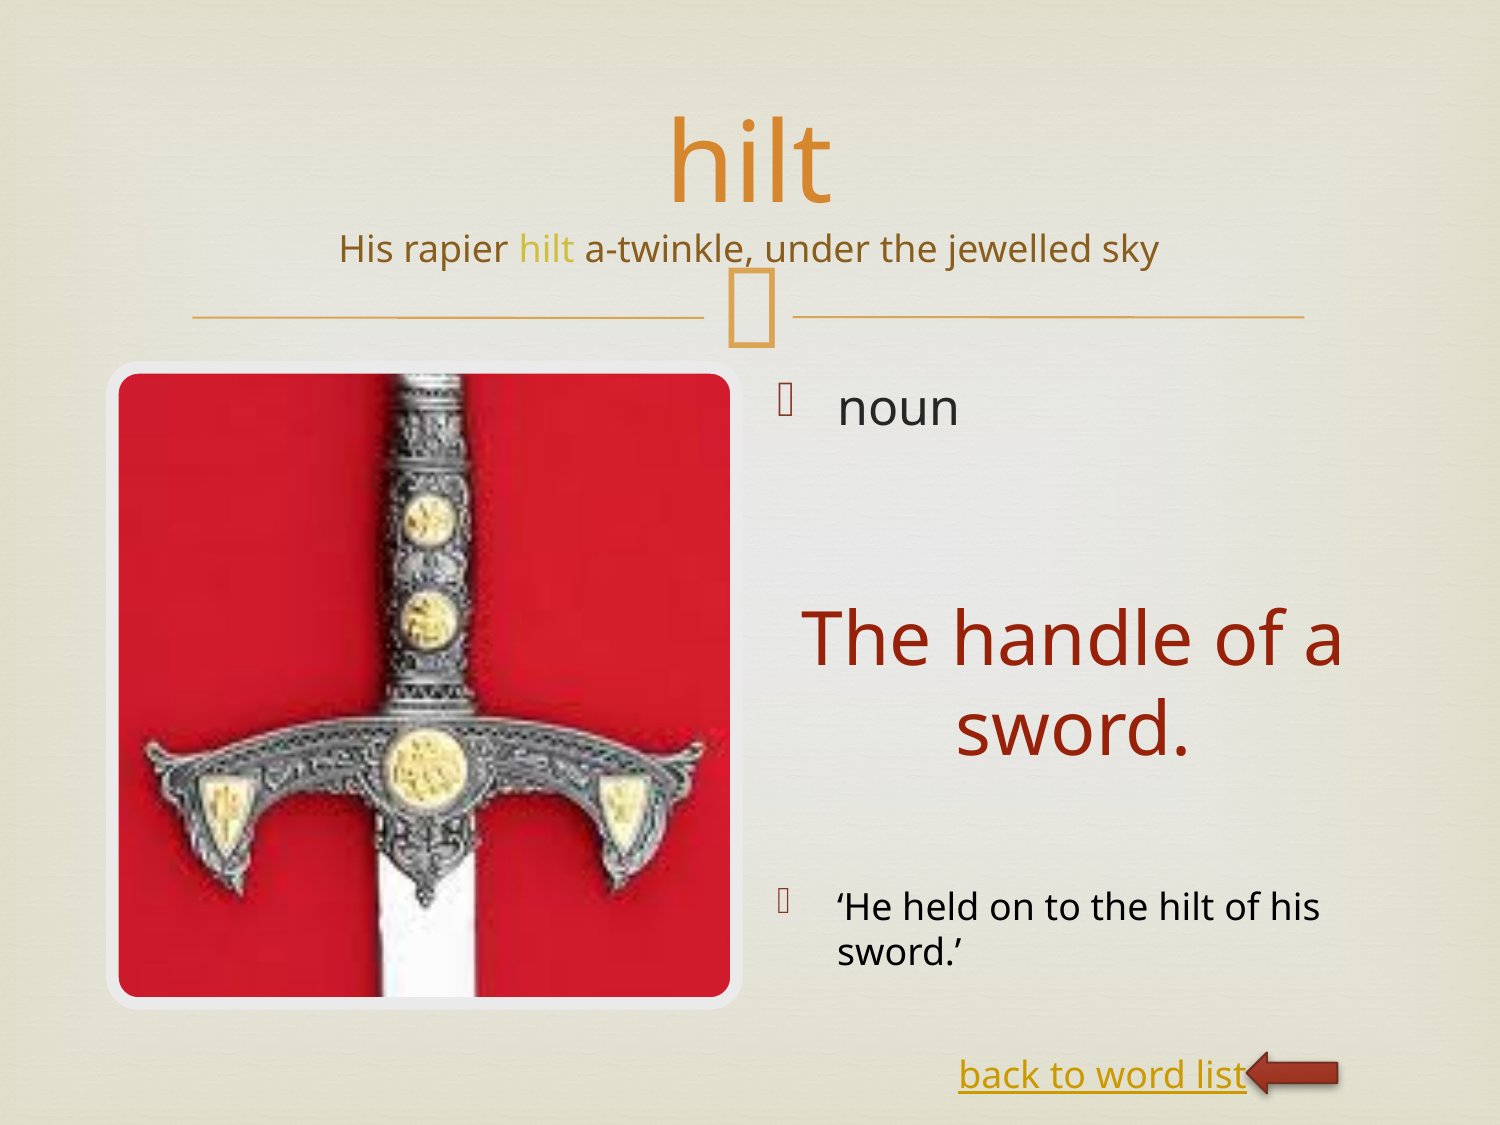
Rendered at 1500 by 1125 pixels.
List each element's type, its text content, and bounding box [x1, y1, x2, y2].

title hilt His rapier hilt a-twinkle, under the jewelled sky [112, 93, 1386, 267]
text_box back to word list [943, 1043, 1386, 1110]
text_box [1245, 1051, 1339, 1095]
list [111, 366, 737, 1004]
list noun The handle of a sword. ‘He held on to the hilt of his sword.’ [761, 367, 1386, 1004]
